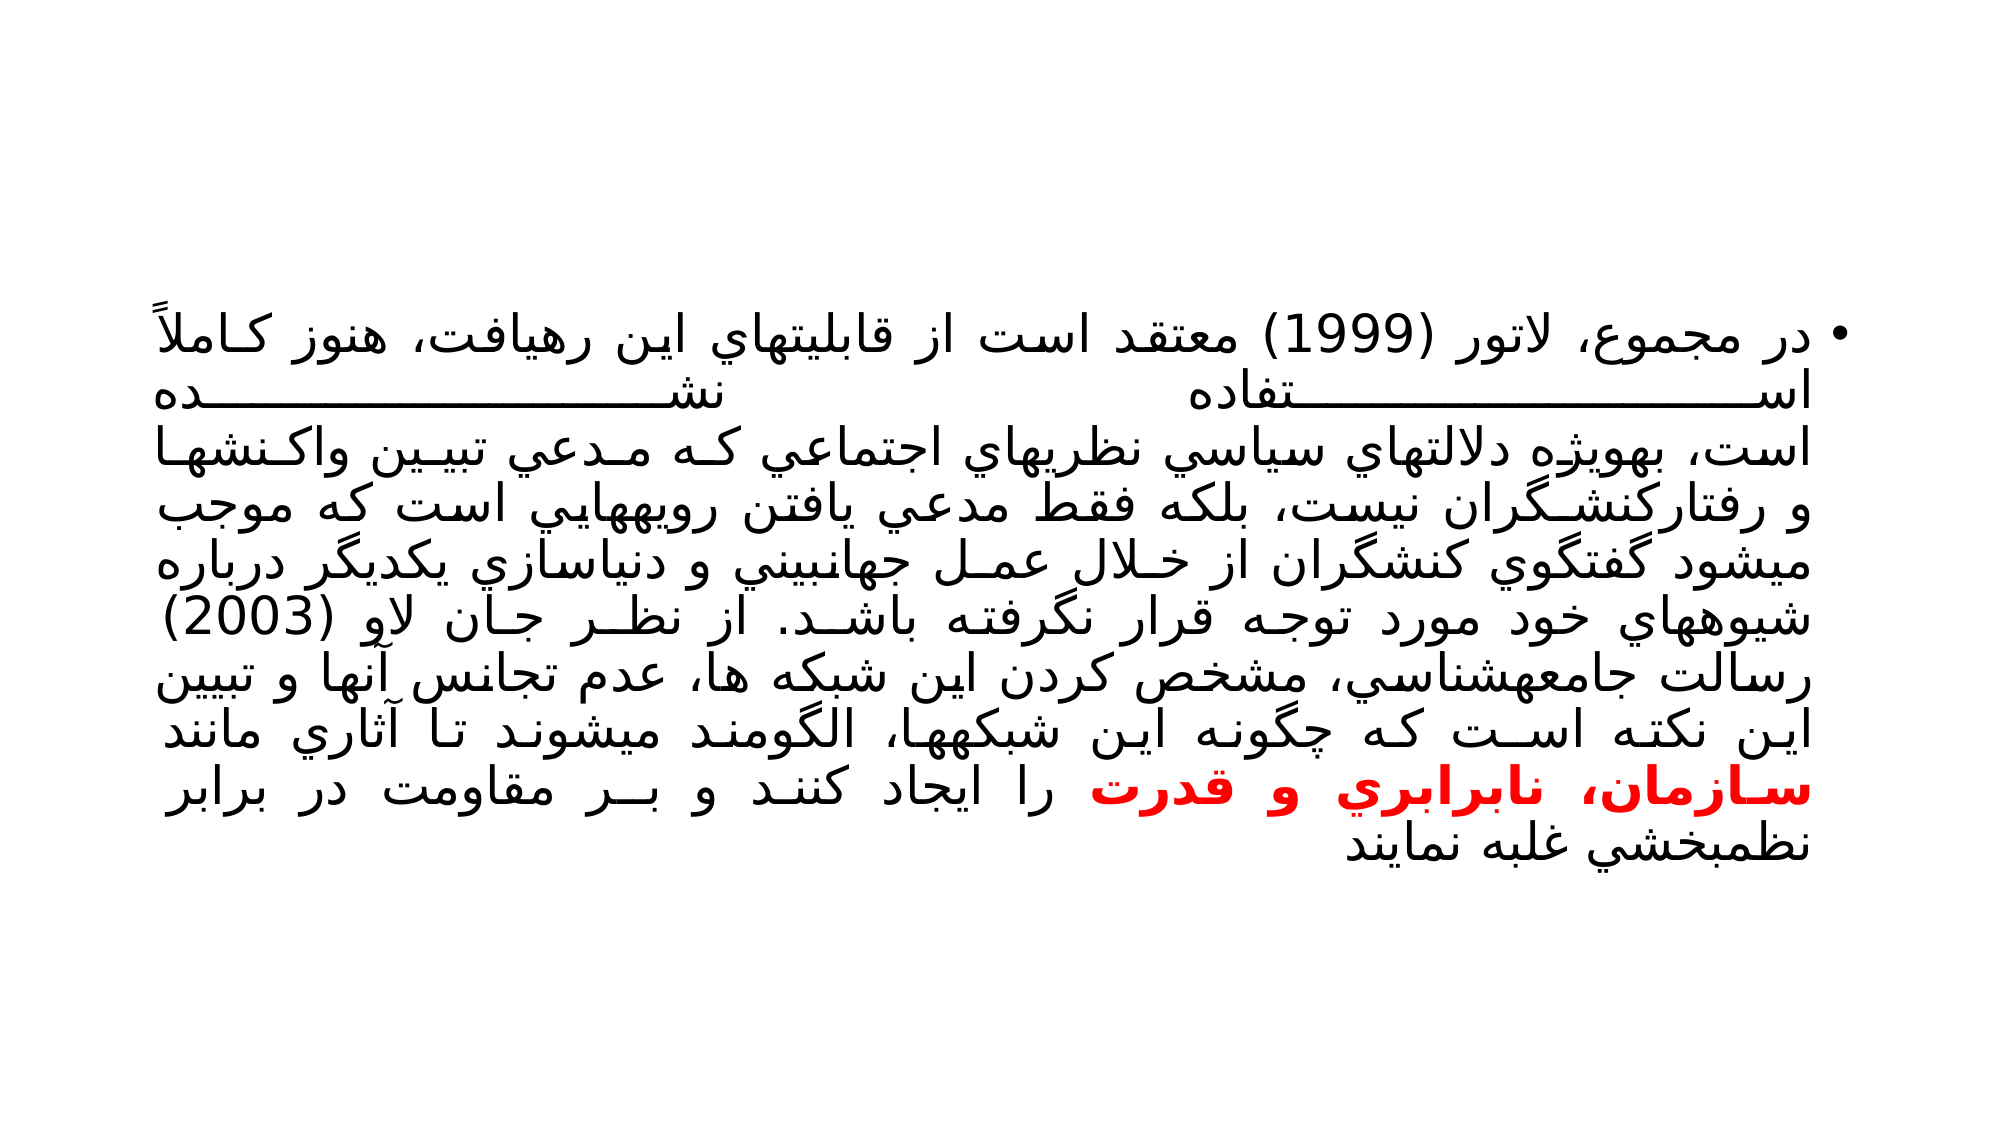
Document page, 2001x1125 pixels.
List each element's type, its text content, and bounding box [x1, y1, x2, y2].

list در مجموع، لاتور (1999) معتقد است از قابليتهاي اين رهيافت، هنوز كـاملاً اسـتفاده نشـده است، بهويژه دلالتهاي سياسي نظريهاي اجتماعي كـه مـدعي تبيـين واكـنشهـا و رفتاركنشـگران نيست، بلكه فقط مدعي يافتن رويههايي است كه موجب ميشود گفتگوي كنشگران از خـلال عمـل جهانبيني و دنياسازي يكديگر درباره شيوههاي خود مورد توجه قرار نگرفته باشـد. از نظـر جـان لاو (2003) رسالت جامعهشناسي، مشخص كردن اين شبكه ها، عدم تجانس آنها و تبيين اين نكته اسـت كه چگونه اين شبكهها، الگومند ميشوند تا آثاري مانند سازمان، نابرابري و قدرت را ايجاد كنند و بـر مقاومت در برابر نظمبخشي غلبه نمايند [137, 299, 1863, 1014]
